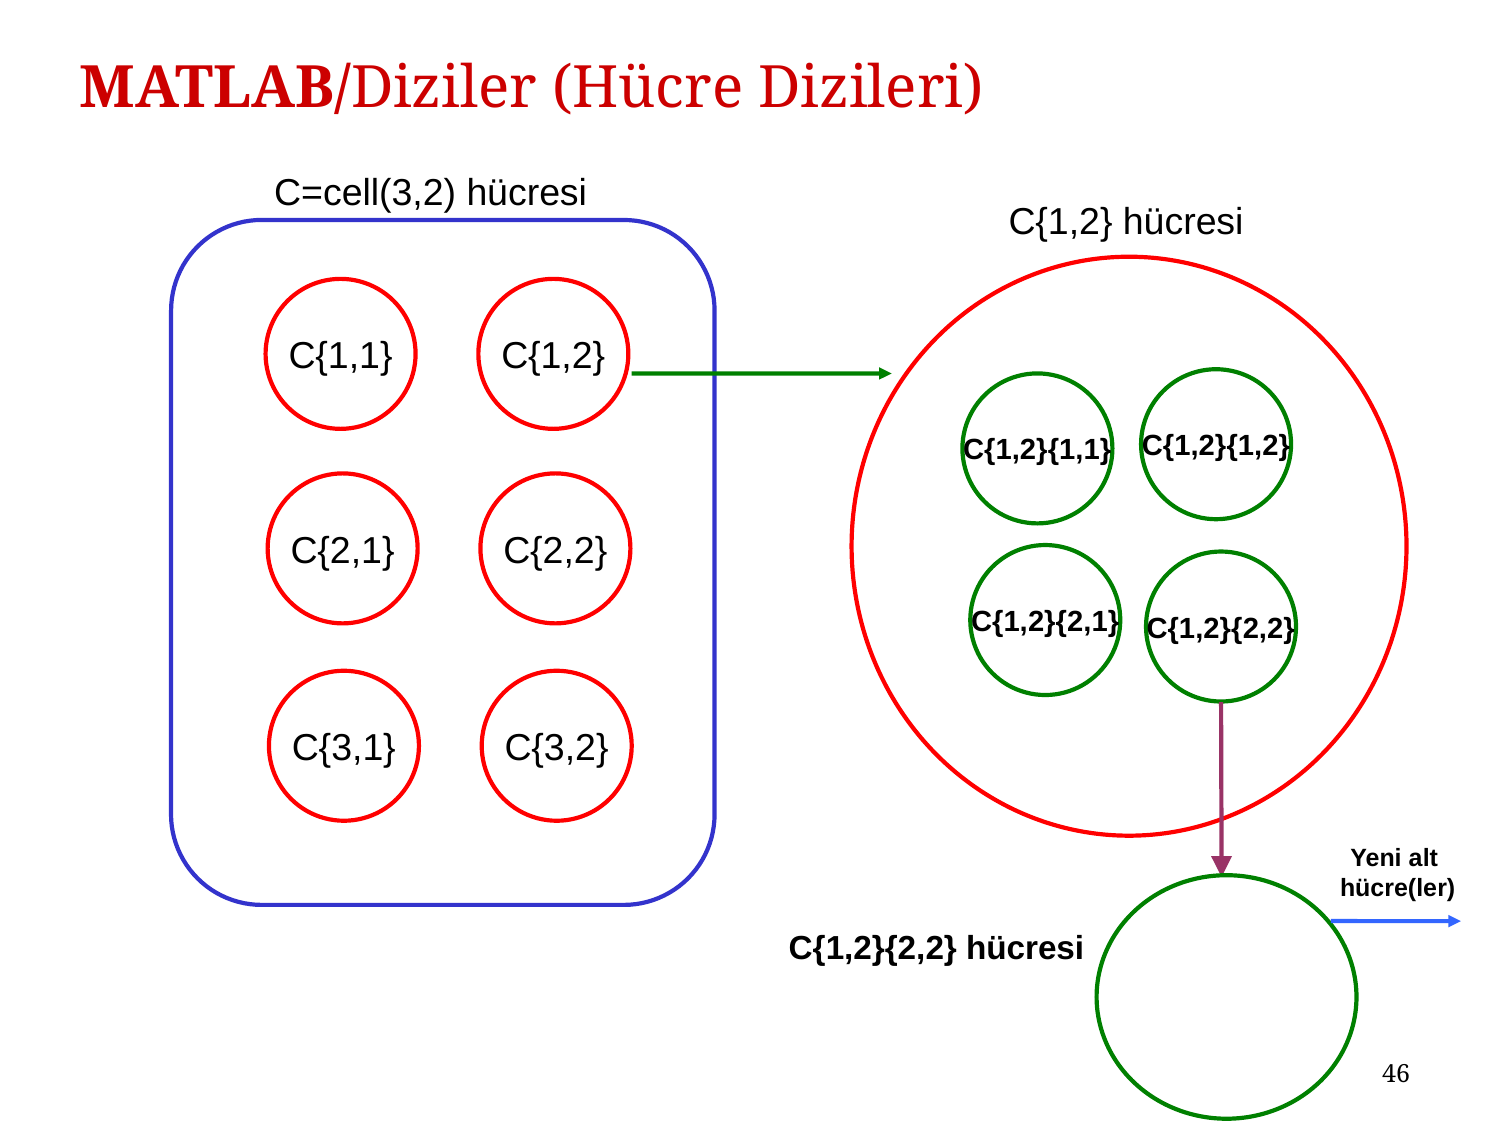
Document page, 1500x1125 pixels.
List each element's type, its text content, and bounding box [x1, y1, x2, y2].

text_box [171, 219, 710, 905]
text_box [478, 278, 626, 822]
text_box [265, 278, 420, 822]
text_box C=cell(3,2) hücresi [259, 160, 602, 221]
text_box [631, 189, 1407, 836]
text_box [773, 701, 1471, 1119]
title MATLAB/Diziler (Hücre Dizileri) [64, 41, 1416, 182]
